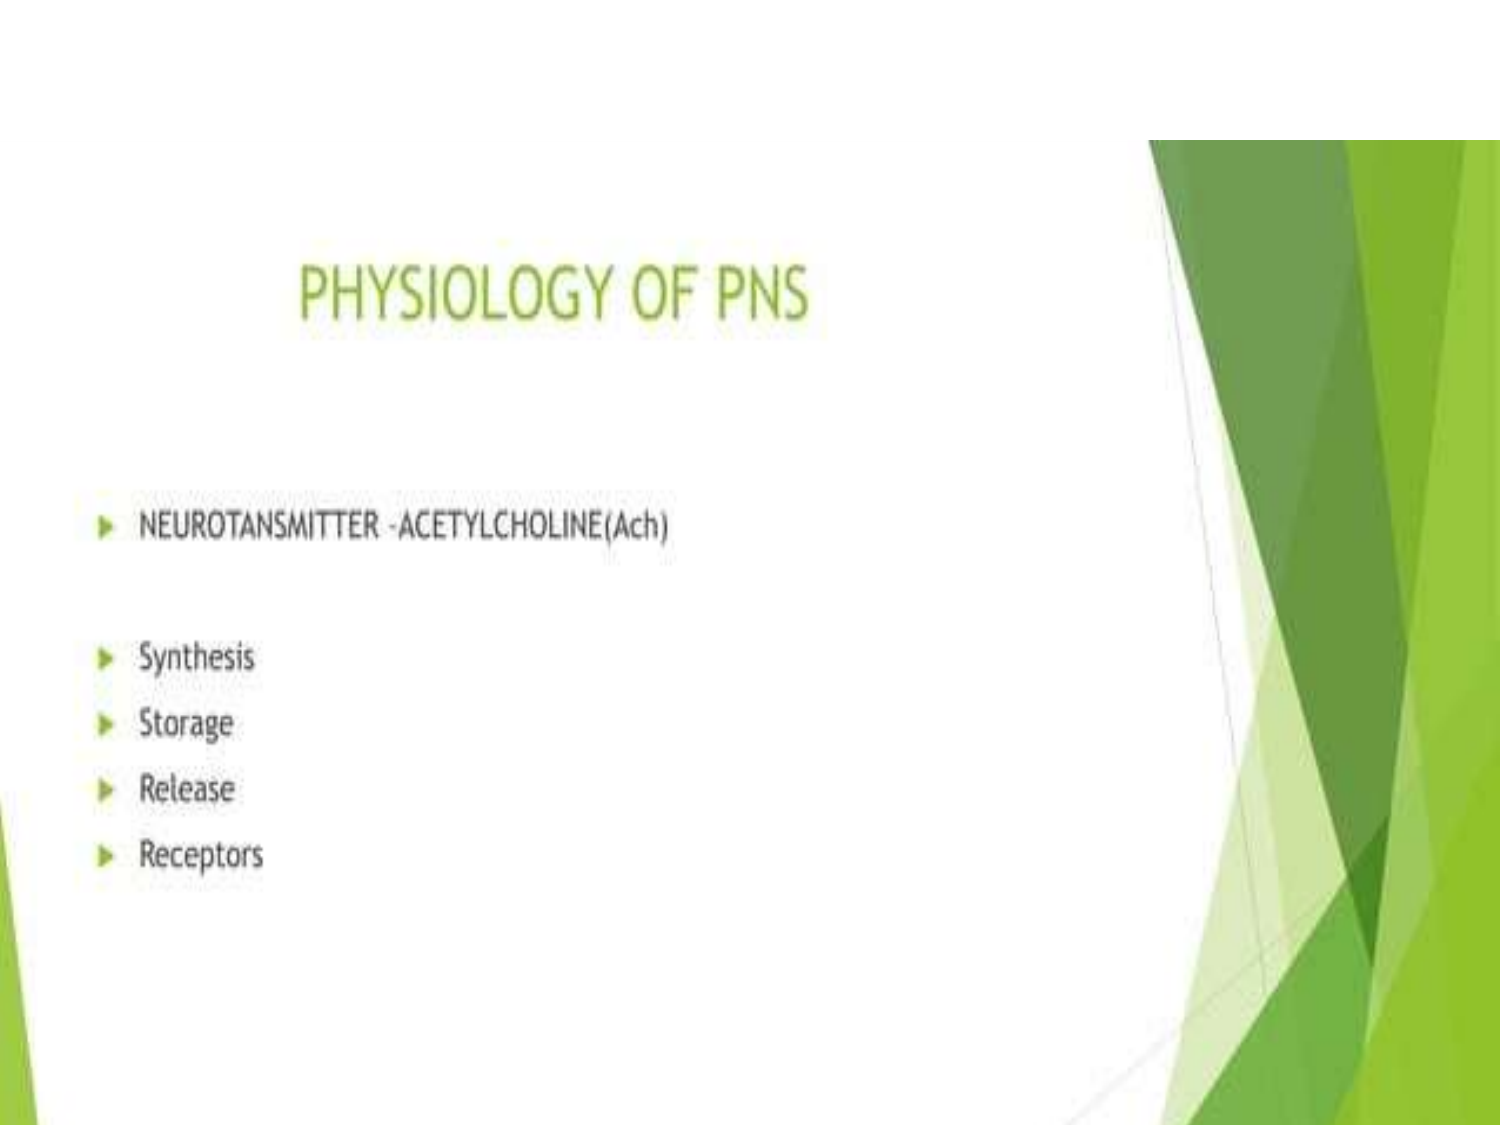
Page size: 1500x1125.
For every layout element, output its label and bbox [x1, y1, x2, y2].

picture [0, 139, 1500, 1125]
